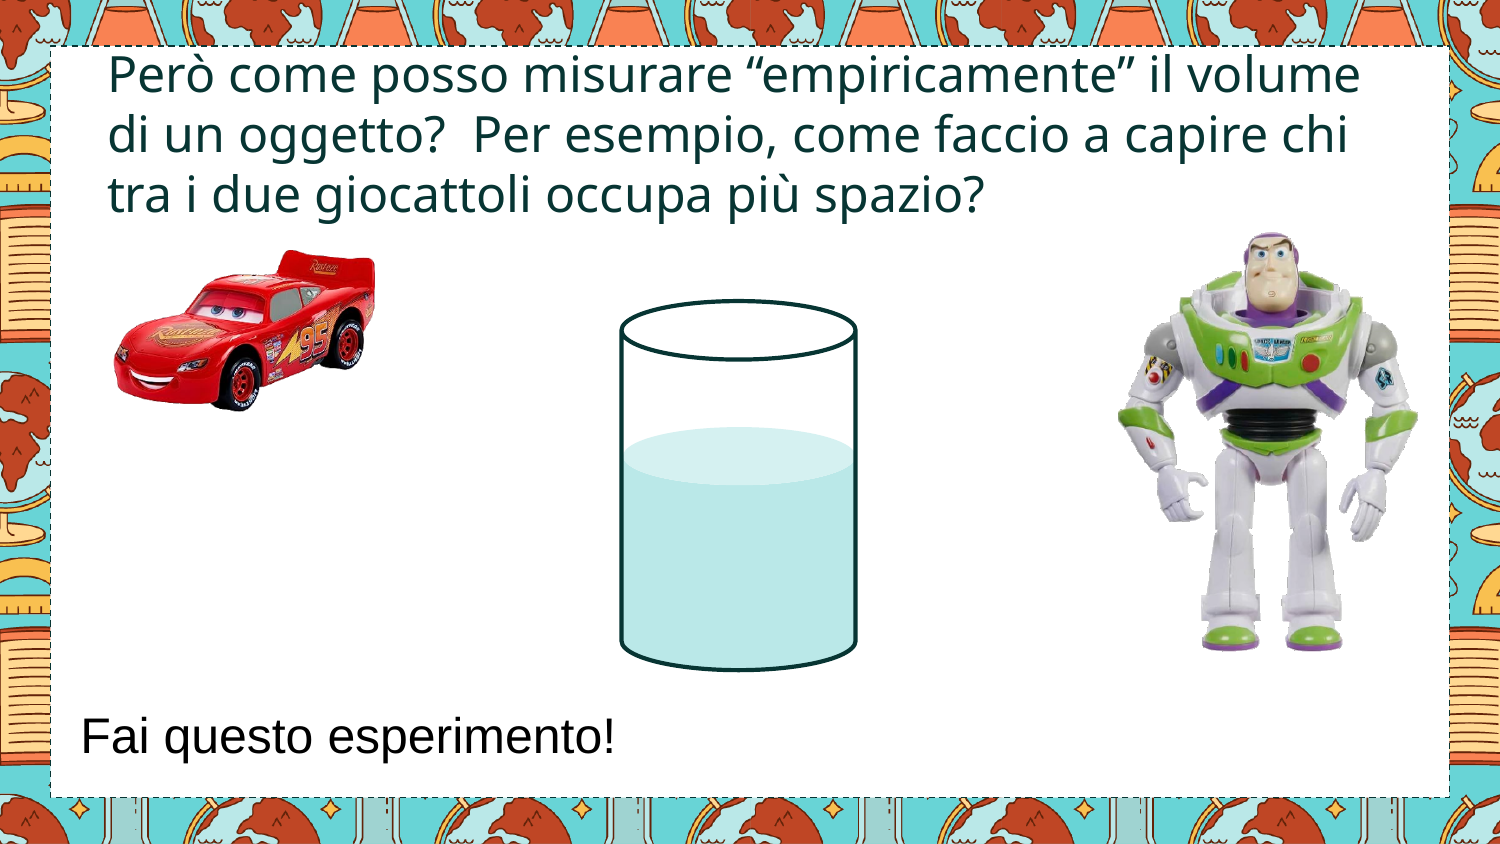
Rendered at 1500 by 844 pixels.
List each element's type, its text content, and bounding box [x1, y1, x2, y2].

text_box [619, 298, 858, 673]
picture [0, 0, 1500, 844]
text_box Fai questo esperimento! [65, 696, 741, 772]
title Però come posso misurare “empiricamente” il volume di un oggetto? Per esempio, come faccio a capire chi tra i due giocattoli occupa più spazio? [92, 42, 1386, 223]
